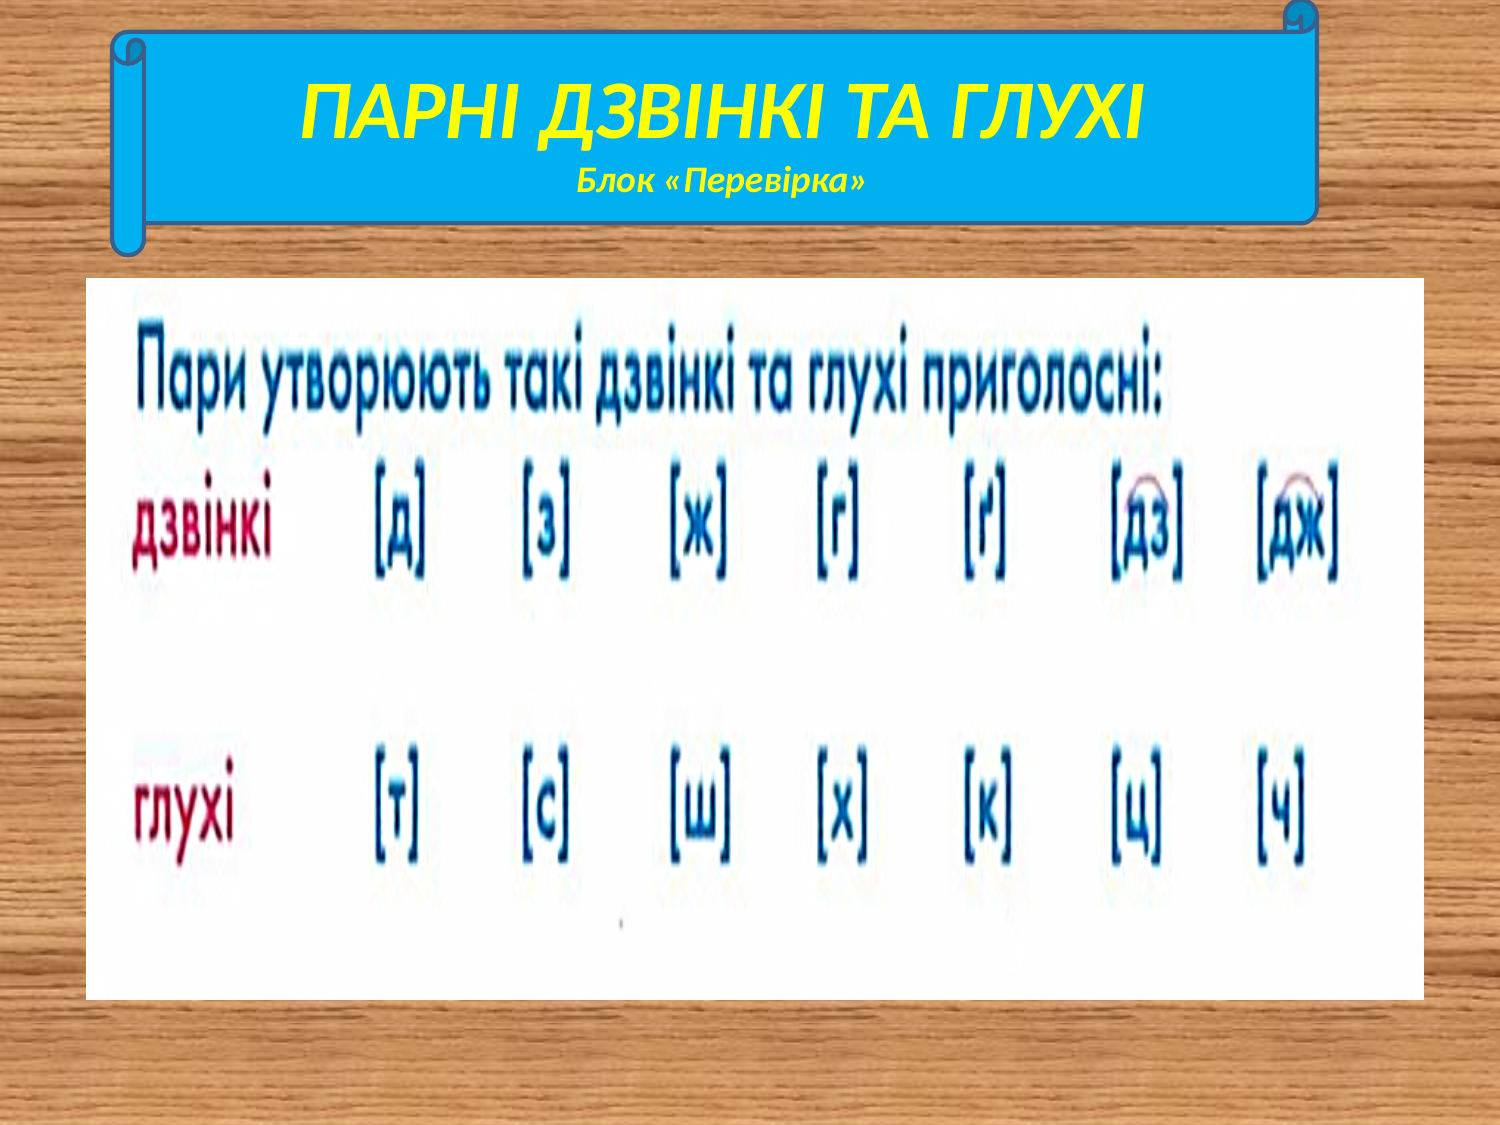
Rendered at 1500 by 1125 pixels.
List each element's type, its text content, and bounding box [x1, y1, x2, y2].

picture [0, 0, 1500, 1125]
text_box ПАРНІ ДЗВІНКІ ТА ГЛУХІ Блок «Перевірка» [109, 0, 1320, 258]
